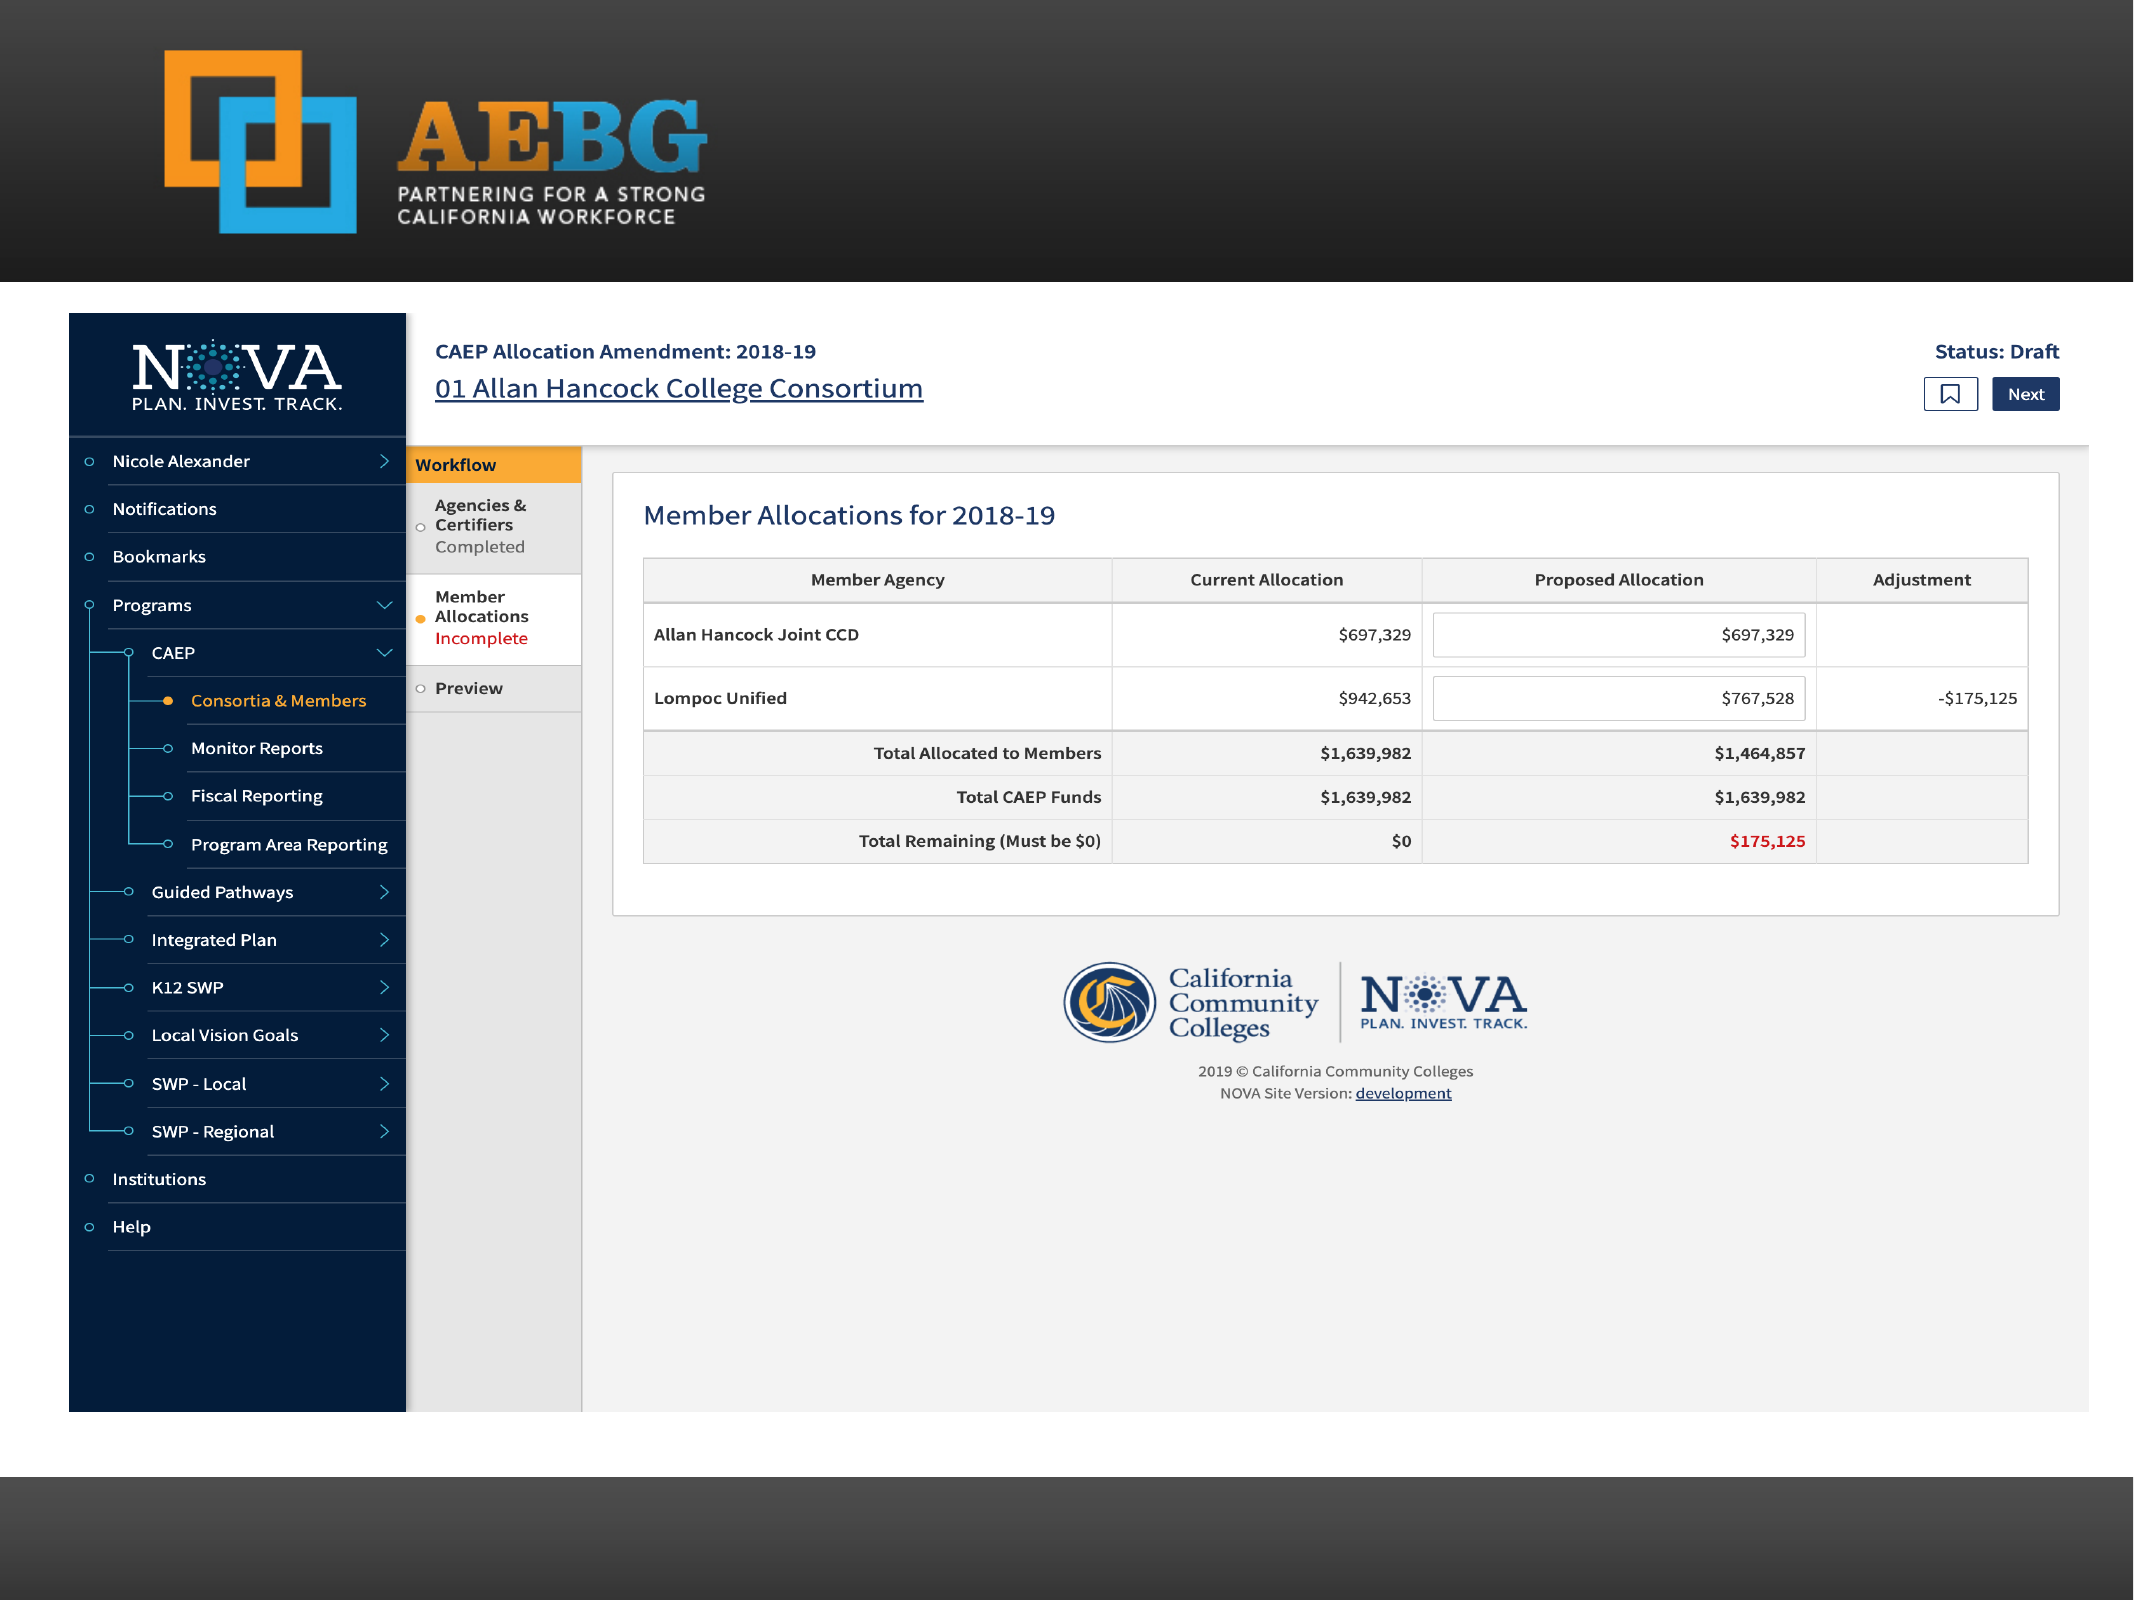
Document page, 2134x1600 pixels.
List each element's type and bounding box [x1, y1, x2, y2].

picture [0, 1477, 2134, 1600]
picture [0, 0, 2134, 282]
list [34, 313, 2089, 1447]
